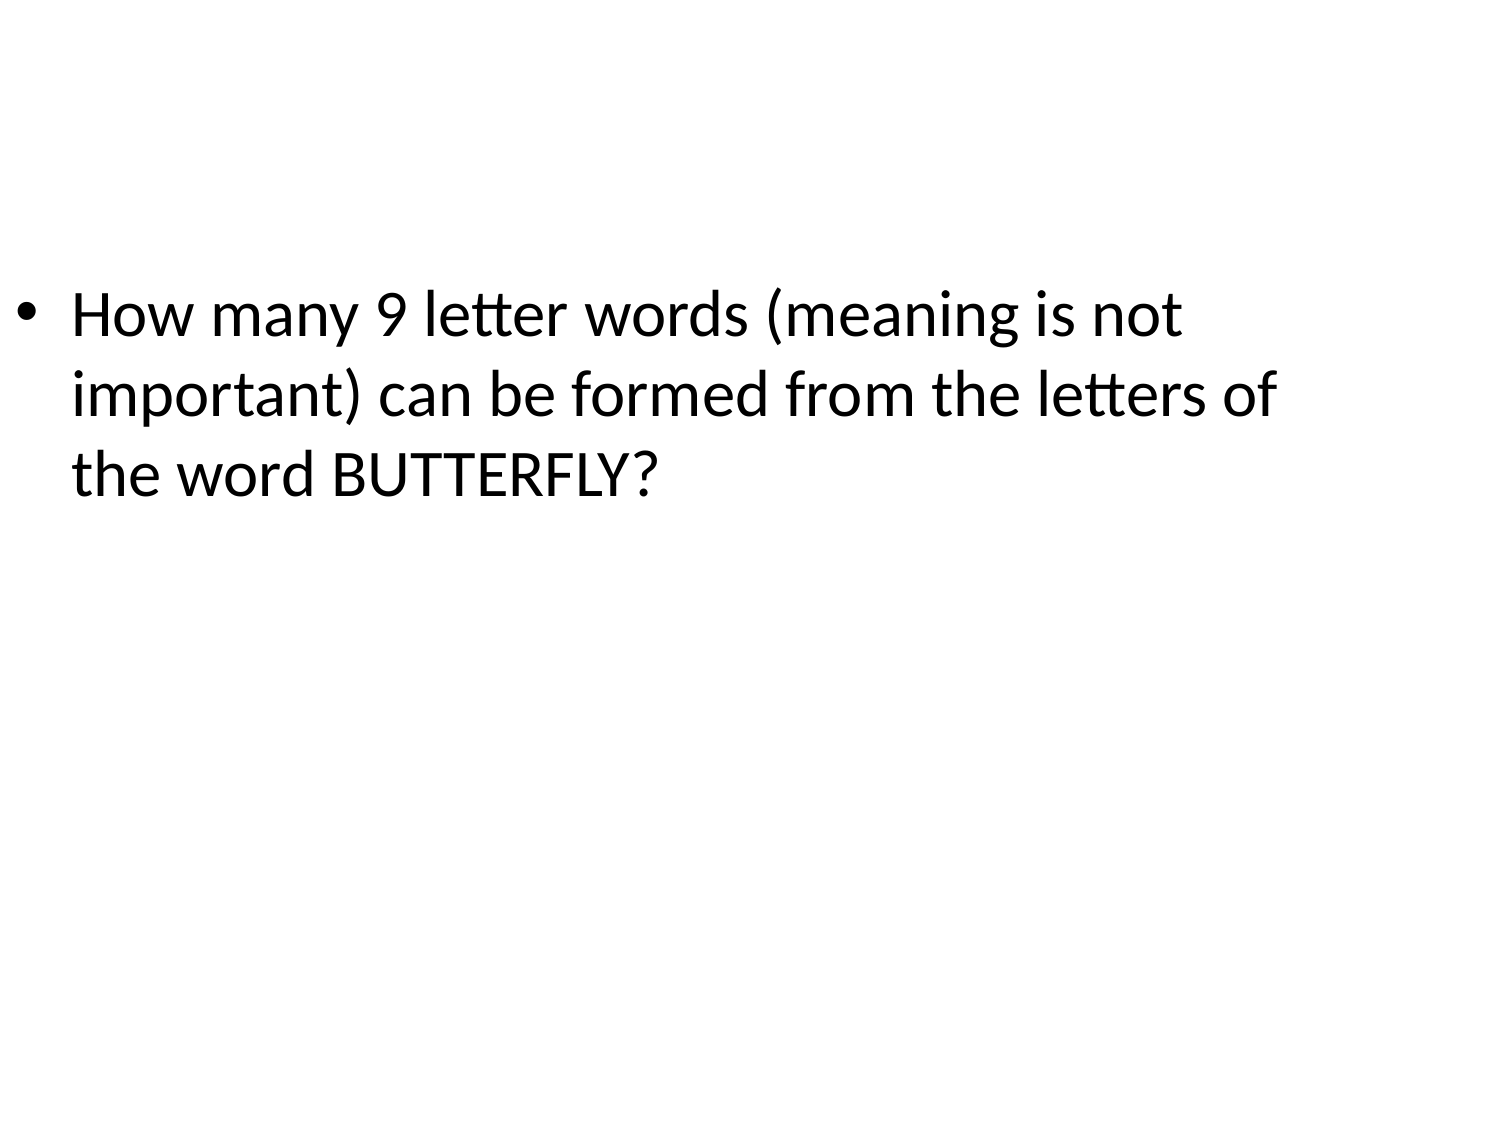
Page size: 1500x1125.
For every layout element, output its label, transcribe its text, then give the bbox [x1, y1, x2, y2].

list How many 9 letter words (meaning is not important) can be formed from the letters of the word BUTTERFLY? [0, 262, 1350, 1005]
